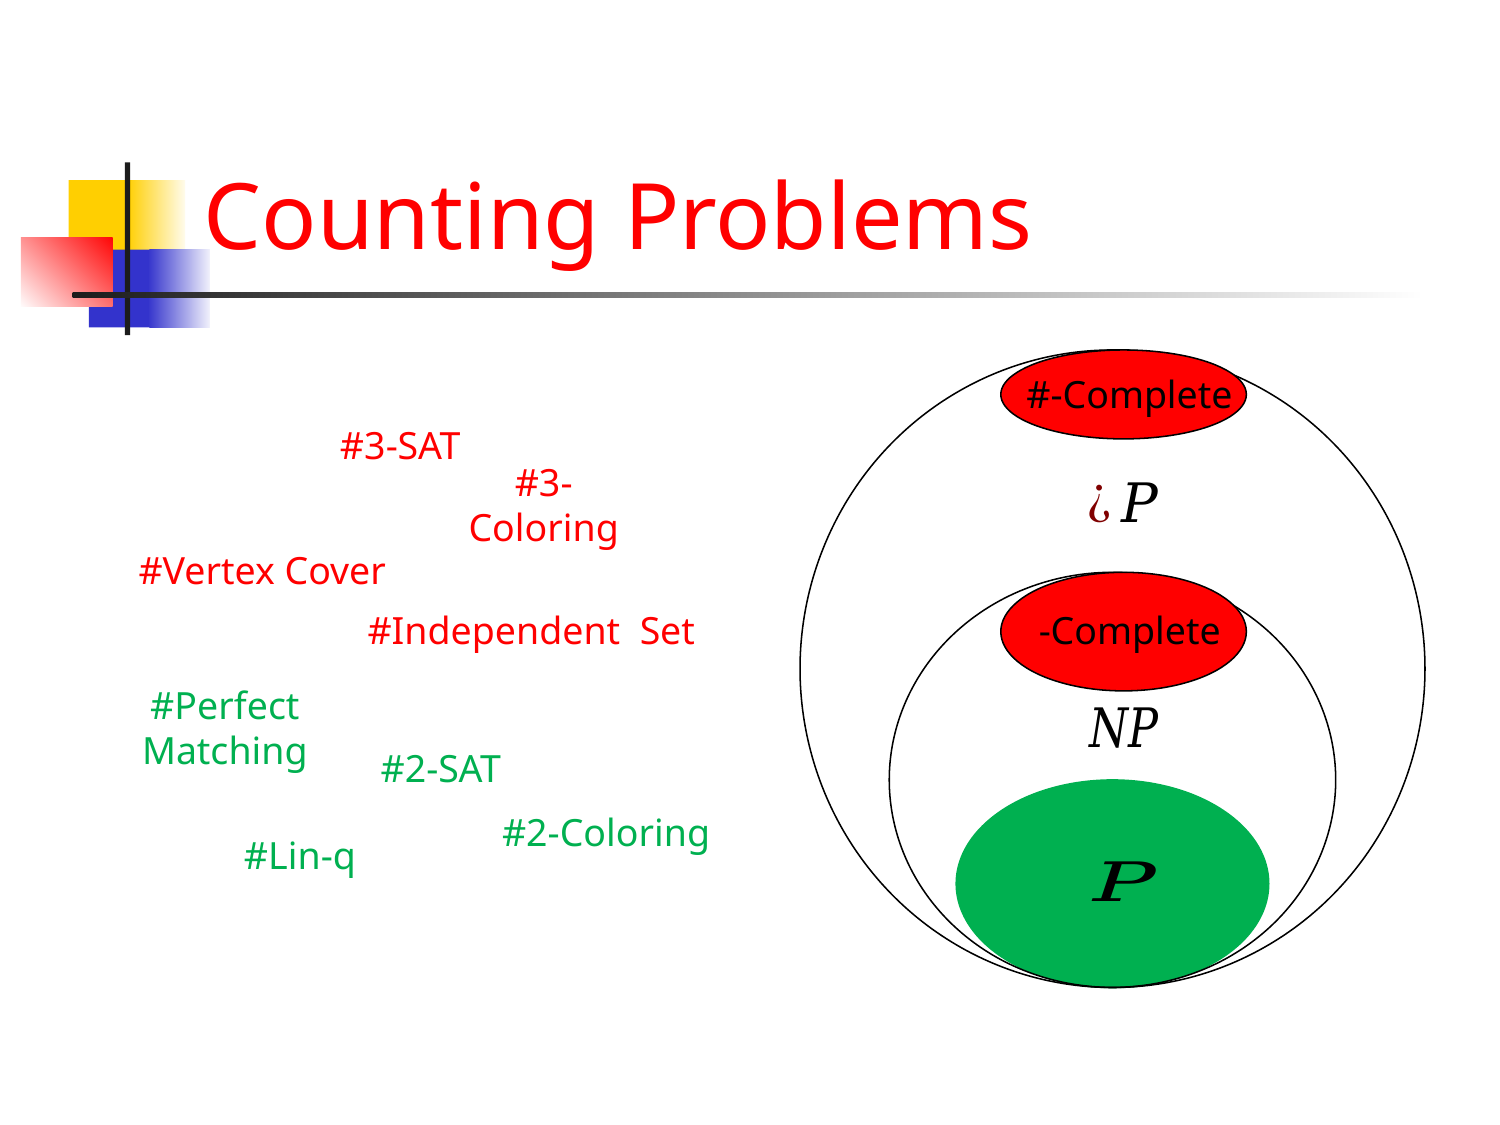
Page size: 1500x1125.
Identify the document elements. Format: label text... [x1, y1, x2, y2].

text_box #2-Coloring [474, 801, 738, 862]
title Counting Problems [188, 34, 1468, 276]
text_box [1000, 349, 1247, 439]
text_box #Vertex Cover [112, 539, 413, 600]
text_box #Perfect Matching [50, 674, 400, 780]
text_box [1000, 572, 1247, 691]
text_box #3-SAT [300, 414, 500, 475]
text_box #3-Coloring [424, 451, 663, 557]
text_box [800, 351, 1426, 988]
text_box #Lin-q [149, 824, 450, 885]
text_box #2-SAT [349, 737, 532, 798]
text_box #Independent Set [349, 599, 713, 660]
